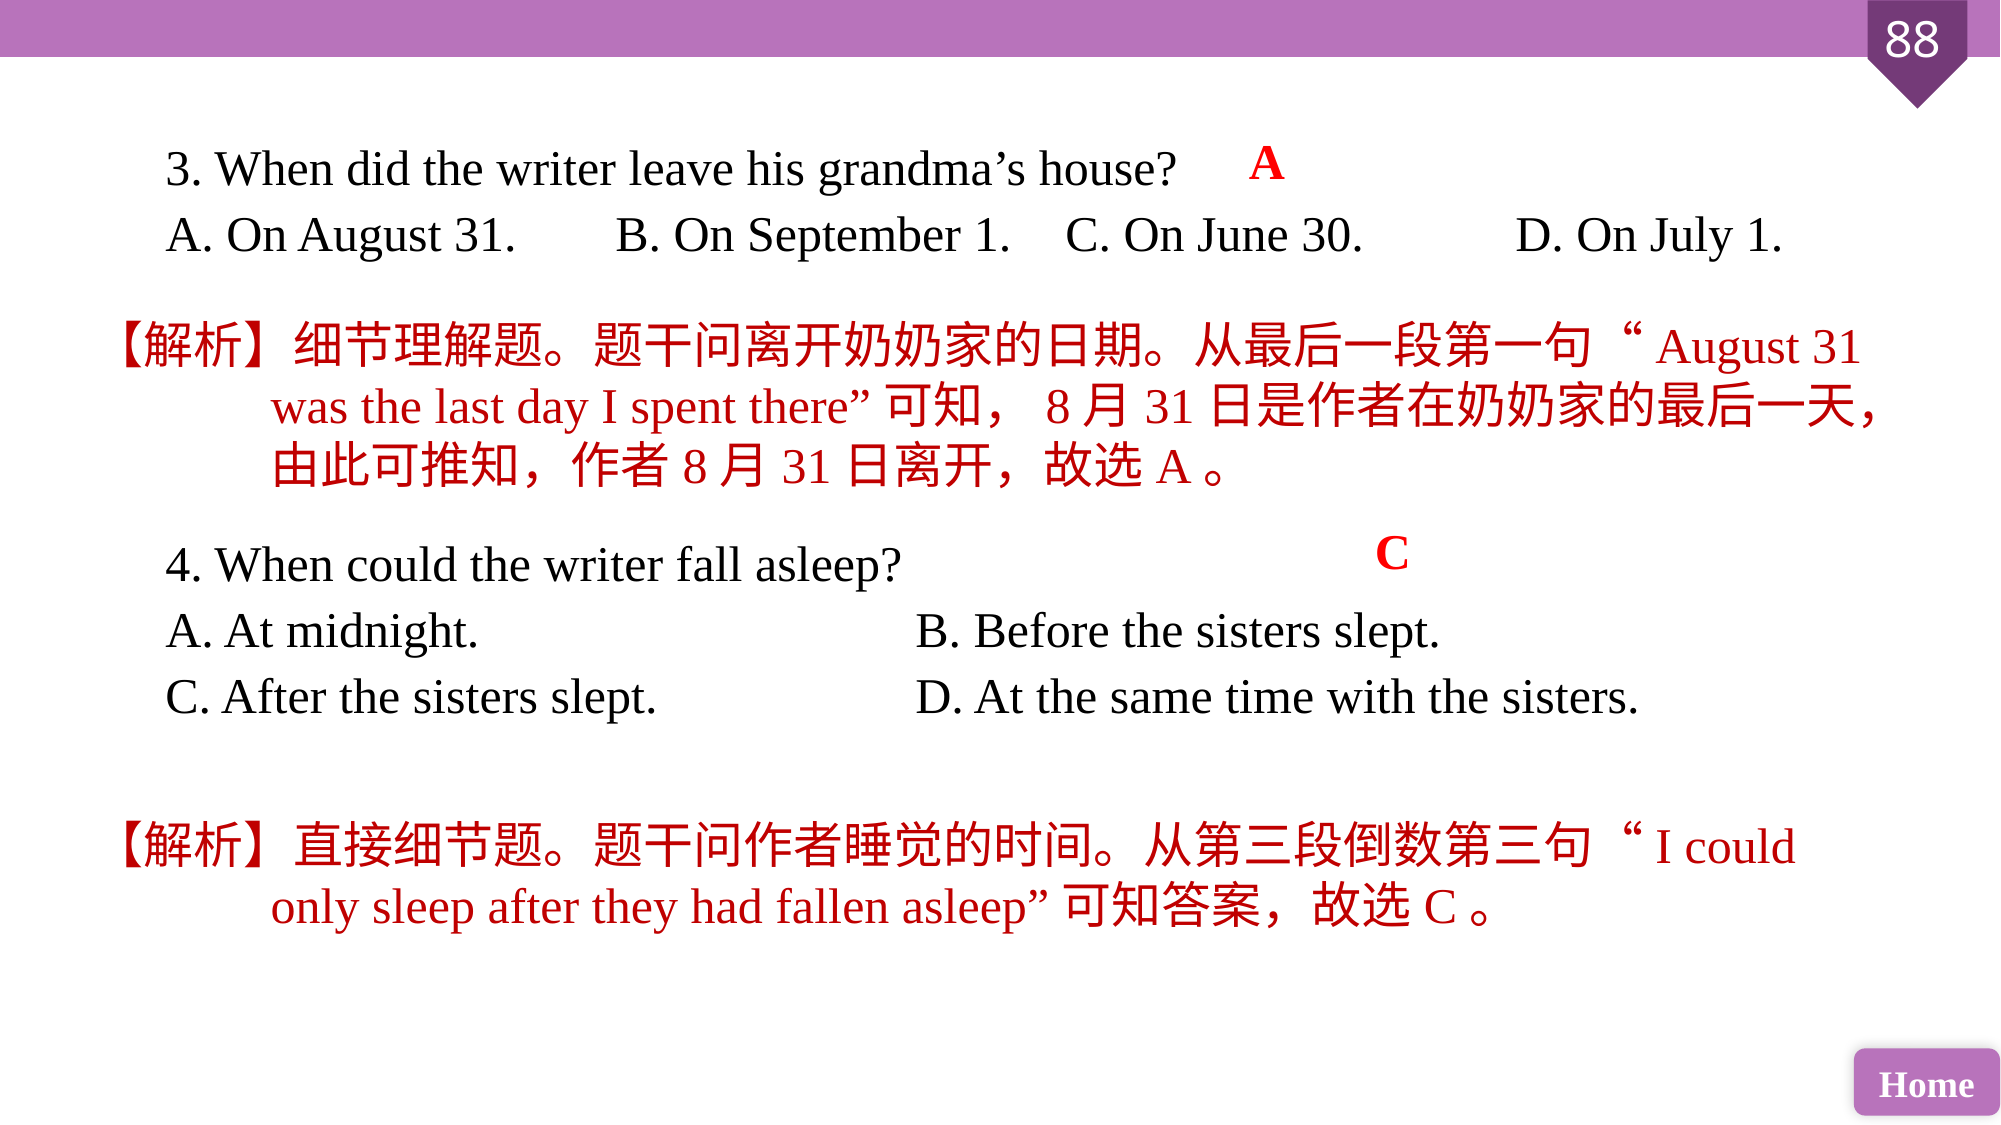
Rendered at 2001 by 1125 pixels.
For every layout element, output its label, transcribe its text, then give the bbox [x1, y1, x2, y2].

text_box 【解析】细节理解题。题干问离开奶奶家的日期。从最后一段第一句“August 31 was the last day I spent there”可知，8月31日是作者在奶奶家的最后一天，由此可推知，作者8月31日离开，故选A。 [78, 305, 1903, 431]
text_box A [1234, 122, 1308, 198]
text_box C [1360, 512, 1434, 587]
text_box 3. When did the writer leave his grandma’s house? A. On August 31. B. On September 1. C. On June 30. D. On July 1. 4. When could the writer fall asleep? A. At midnight. B. Before the sisters slept. C. After the sisters slept. D. At the same time with the sisters. [150, 122, 1850, 305]
text_box 【解析】直接细节题。题干问作者睡觉的时间。从第三段倒数第三句“I could only sleep after they had fallen asleep”可知答案，故选C。 [78, 806, 1903, 931]
text_box 3. When did the writer leave his grandma’s house? A. On August 31. B. On September 1. C. On June 30. D. On July 1. 4. When could the writer fall asleep? A. At midnight. B. Before the sisters slept. C. After the sisters slept. D. At the same time with the sisters. [150, 431, 1850, 731]
